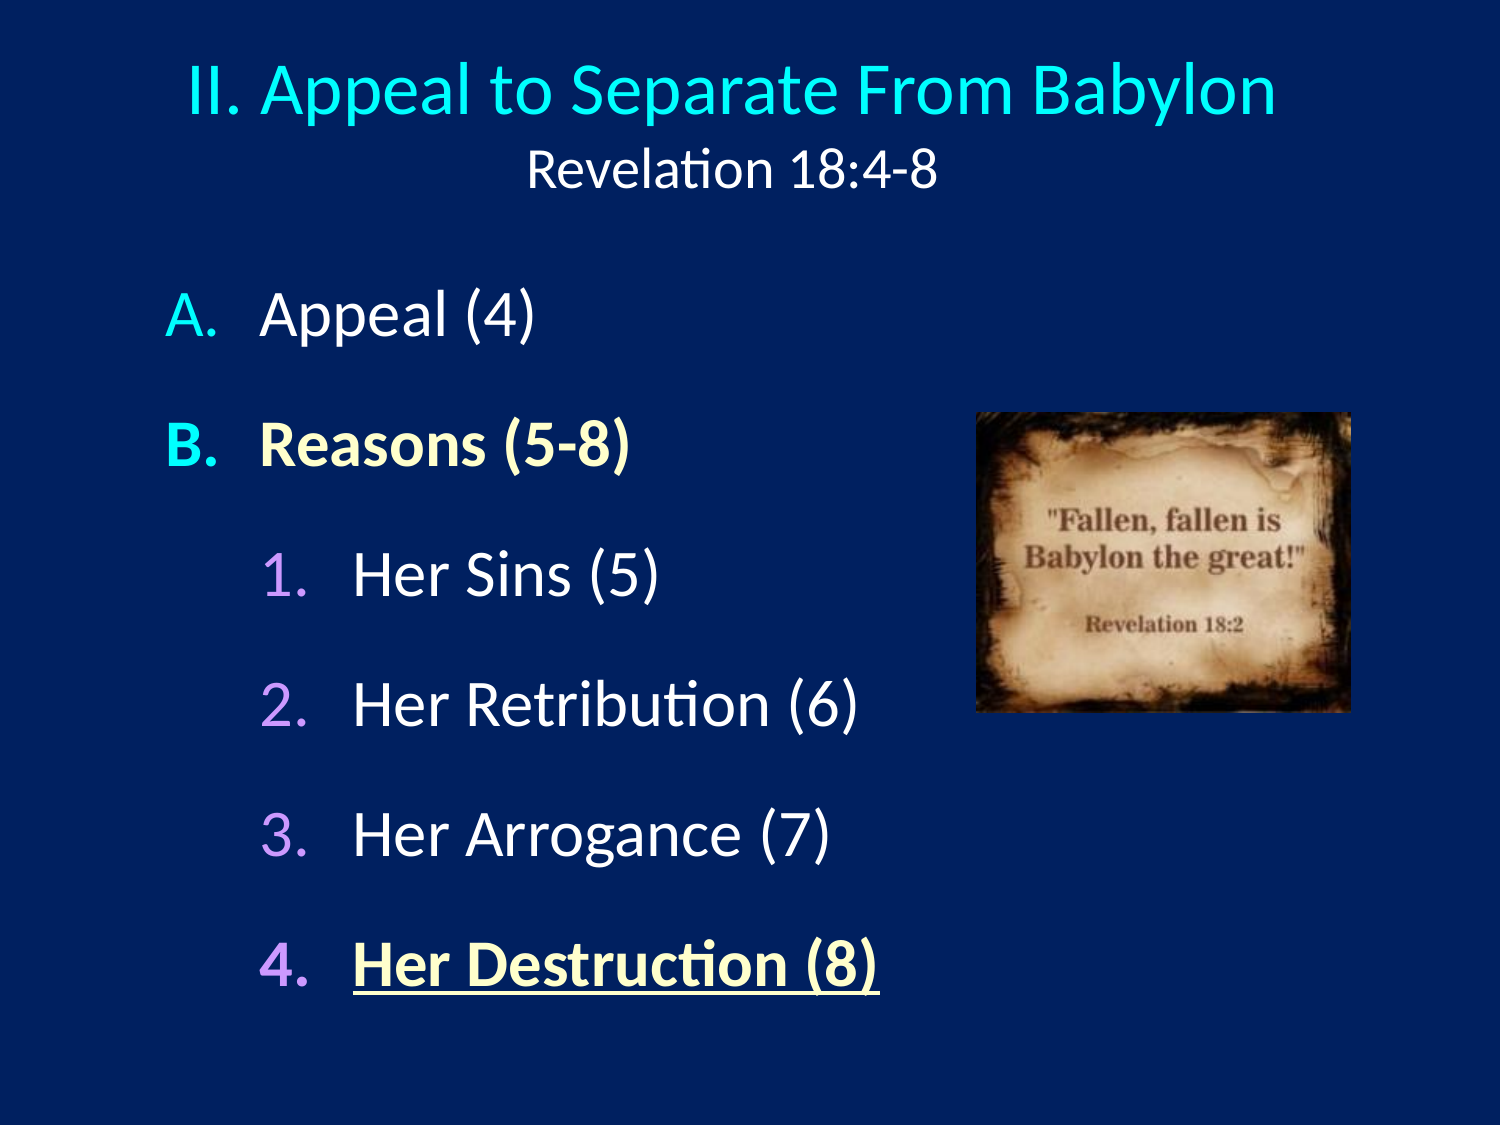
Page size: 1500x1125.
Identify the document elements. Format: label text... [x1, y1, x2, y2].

title II. Appeal to Separate From Babylon Revelation 18:4-8 [37, 32, 1429, 213]
picture [975, 412, 1352, 713]
list Appeal (4) Reasons (5-8) Her Sins (5) Her Retribution (6) Her Arrogance (7) Her Destruction (8) [149, 262, 1226, 1008]
